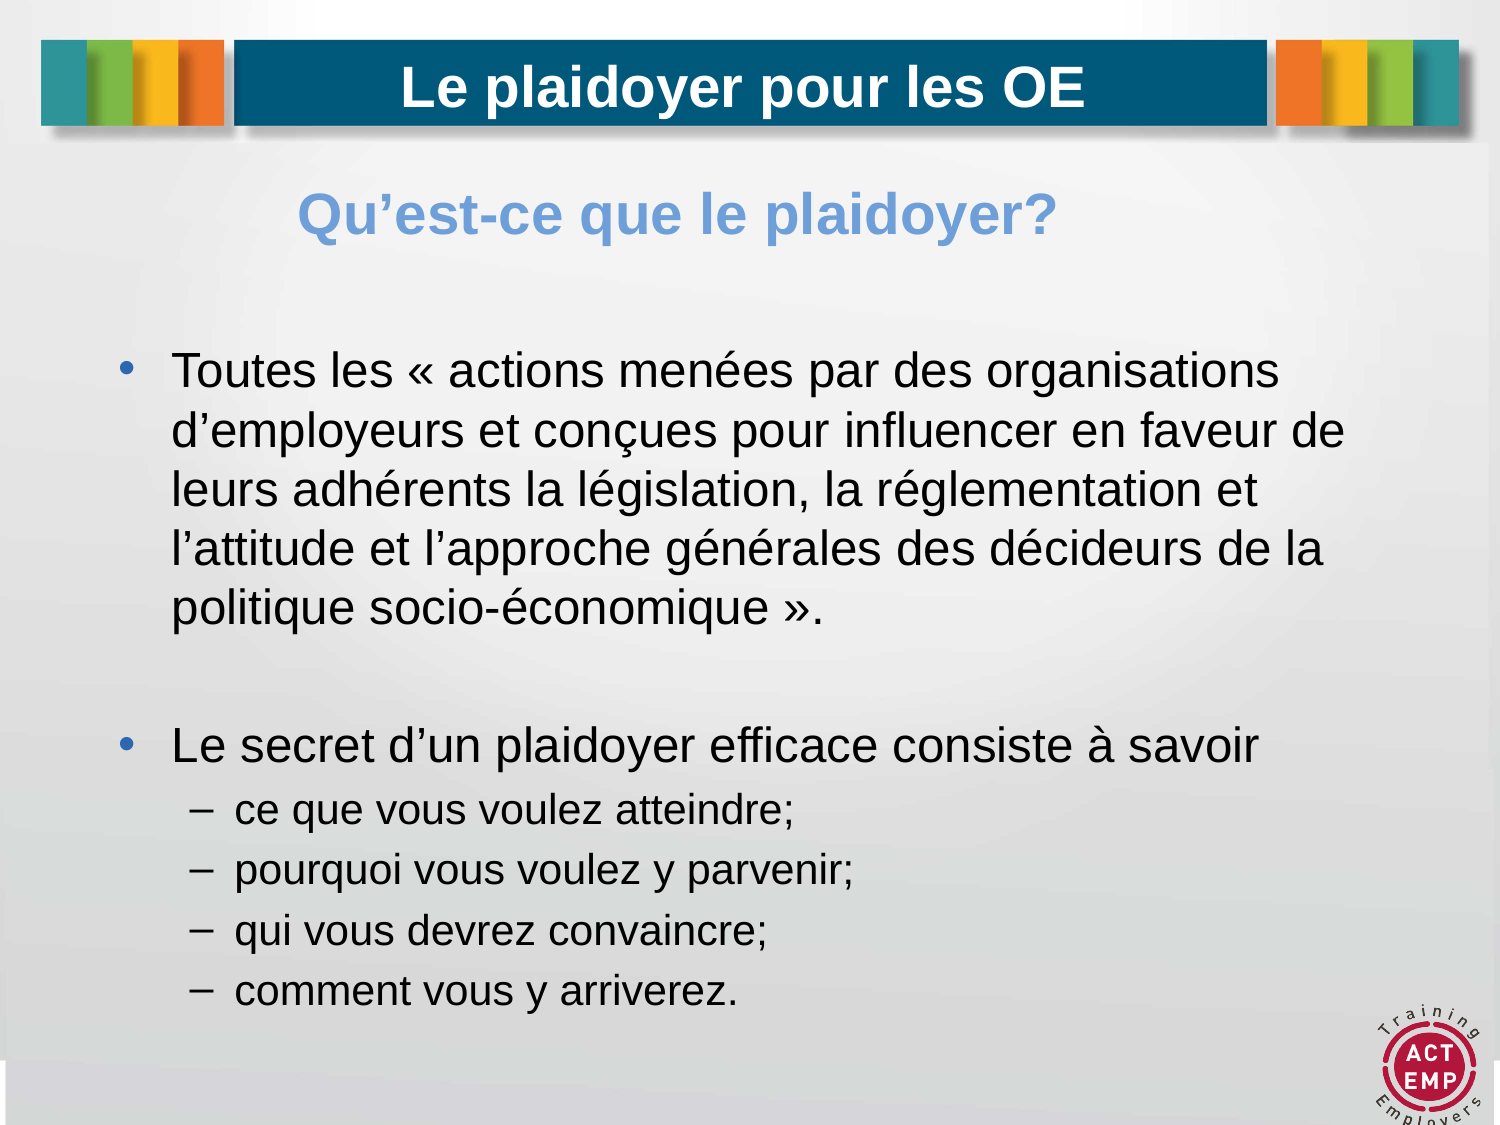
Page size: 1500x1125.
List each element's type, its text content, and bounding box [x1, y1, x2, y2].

text_box Le plaidoyer pour les OE [253, 42, 1235, 126]
picture [0, 0, 1500, 1125]
text_box [1375, 1004, 1481, 1125]
title Qu’est-ce que le plaidoyer? [32, 154, 1326, 269]
list Toutes les « actions menées par des organisations d’employeurs et conçues pour influencer en faveur de leurs adhérents la législation, la réglementation et l’attitude et l’approche générales des décideurs de la politique socio-économique ». Le secret d’un plaidoyer efficace consiste à savoir ce que vous voulez atteindre; pourquoi vous voulez y parvenir; qui vous devrez convaincre; comment vous y arriverez. [103, 330, 1397, 1024]
